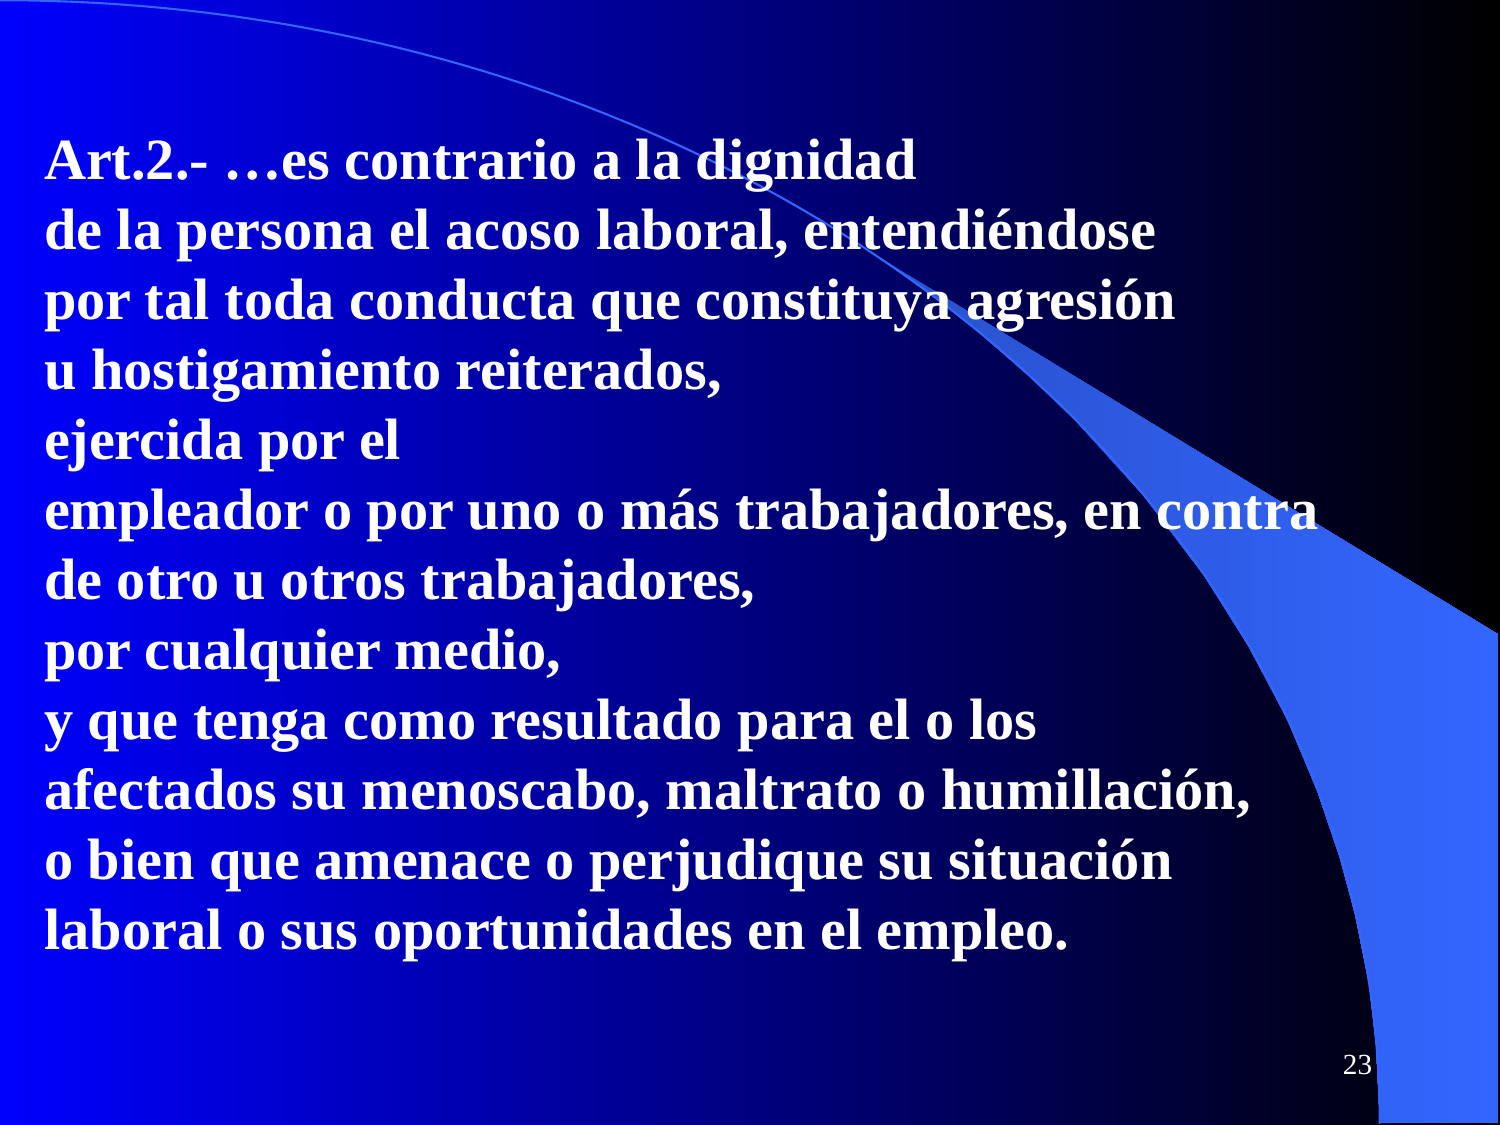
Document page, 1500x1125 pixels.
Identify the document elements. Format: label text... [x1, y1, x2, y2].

text_box Art.2.- …es contrario a la dignidad de la persona el acoso laboral, entendiéndose por tal toda conducta que constituya agresión u hostigamiento reiterados, ejercida por el empleador o por uno o más trabajadores, en contra de otro u otros trabajadores, por cualquier medio, y que tenga como resultado para el o los afectados su menoscabo, maltrato o humillación, o bien que amenace o perjudique su situación laboral o sus oportunidades en el empleo. [29, 113, 1471, 1108]
slide_number 23 [1074, 1024, 1388, 1101]
